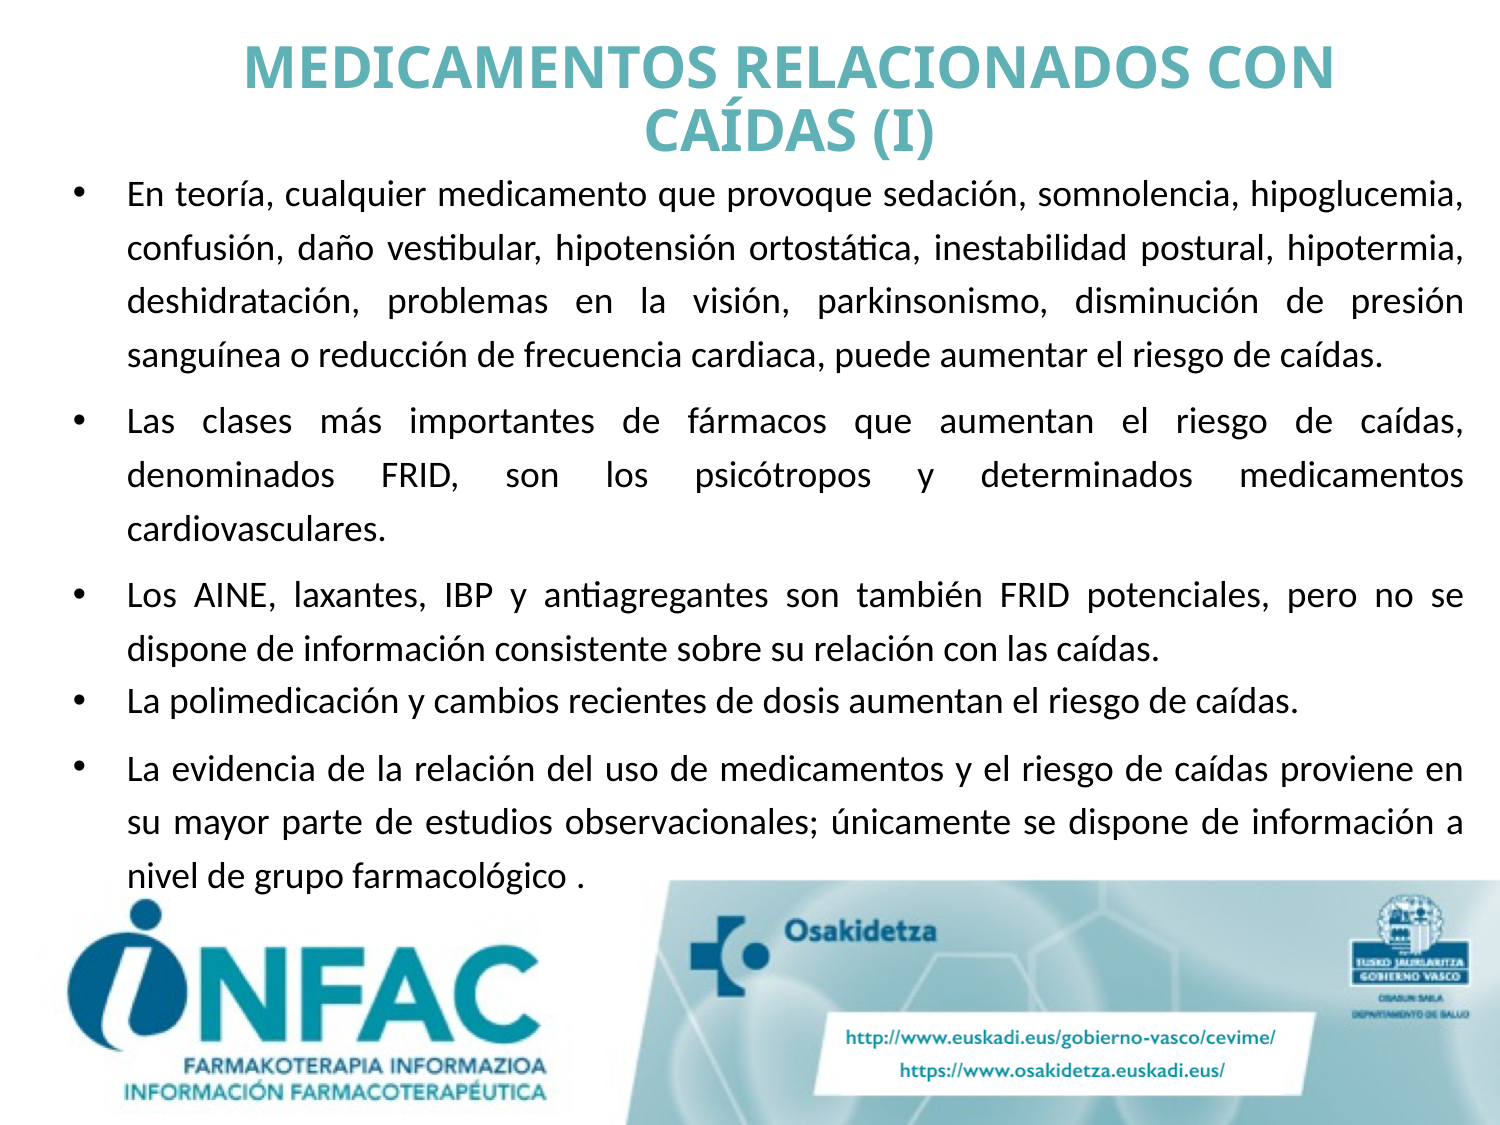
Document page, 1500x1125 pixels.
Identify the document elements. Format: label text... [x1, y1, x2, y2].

subtitle En teoría, cualquier medicamento que provoque sedación, somnolencia, hipoglucemia, confusión, daño vestibular, hipotensión ortostática, inestabilidad postural, hipotermia, deshidratación, problemas en la visión, parkinsonismo, disminución de presión sanguínea o reducción de frecuencia cardiaca, puede aumentar el riesgo de caídas. Las clases más importantes de fármacos que aumentan el riesgo de caídas, denominados FRID, son los psicótropos y determinados medicamentos cardiovasculares. Los AINE, laxantes, IBP y antiagregantes son también FRID potenciales, pero no se dispone de información consistente sobre su relación con las caídas. La polimedicación y cambios recientes de dosis aumentan el riesgo de caídas. La evidencia de la relación del uso de medicamentos y el riesgo de caídas proviene en su mayor parte de estudios observacionales; únicamente se dispone de información a nivel de grupo farmacológico . [57, 103, 1481, 938]
title MEDICAMENTOS RELACIONADOS CON CAÍDAS (I) [207, 35, 1372, 103]
picture [0, 0, 1500, 1125]
